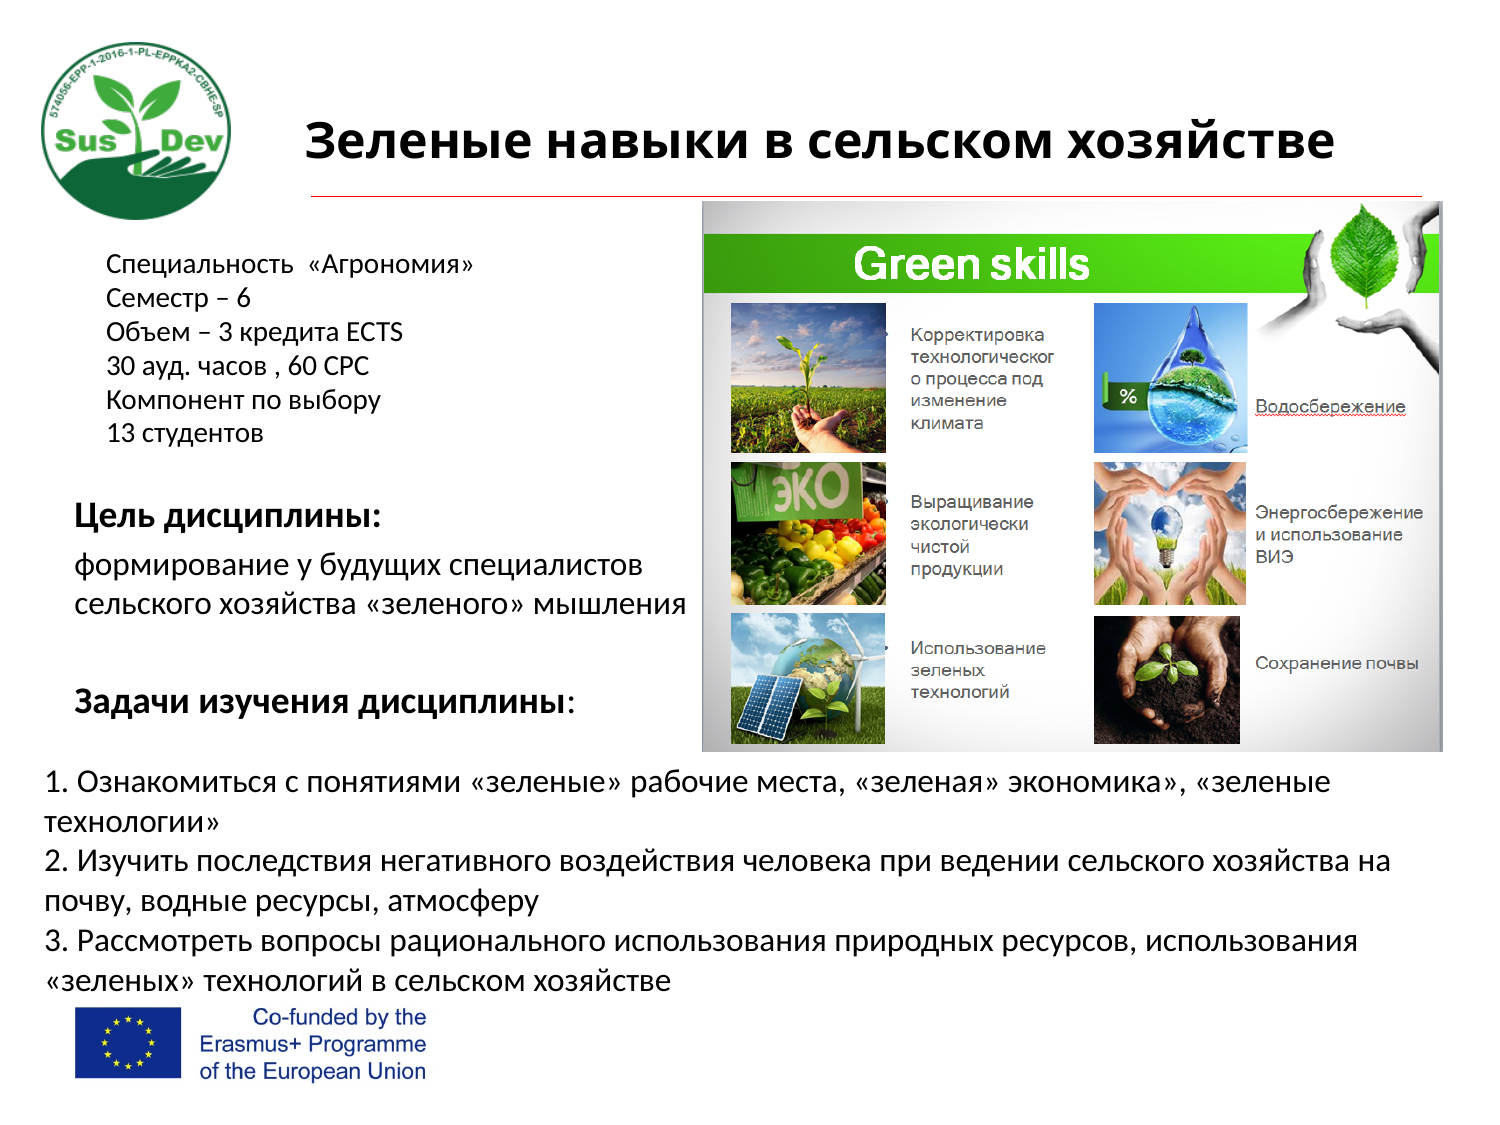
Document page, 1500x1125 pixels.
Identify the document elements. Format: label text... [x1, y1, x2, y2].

text_box 1. Ознакомиться с понятиями «зеленые» рабочие места, «зеленая» экономика», «зеленые технологии» 2. Изучить последствия негативного воздействия человека при ведении сельского хозяйства на почву, водные ресурсы, атмосферу 3. Рассмотреть вопросы рационального использования природных ресурсов, использования «зеленых» технологий в сельском хозяйстве [29, 751, 1479, 1006]
picture [72, 1006, 444, 1099]
title Зеленые навыки в сельском хозяйстве [289, 45, 1459, 233]
list Специальность «Агрономия» Семестр – 6 Объем – 3 кредита ECTS 30 ауд. часов , 60 СРС Компонент по выбору 13 студентов Цель дисциплины: формирование у будущих специалистов сельского хозяйства «зеленого» мышления Задачи изучения дисциплины: [0, 243, 697, 805]
picture [41, 42, 231, 220]
picture [702, 201, 1443, 752]
